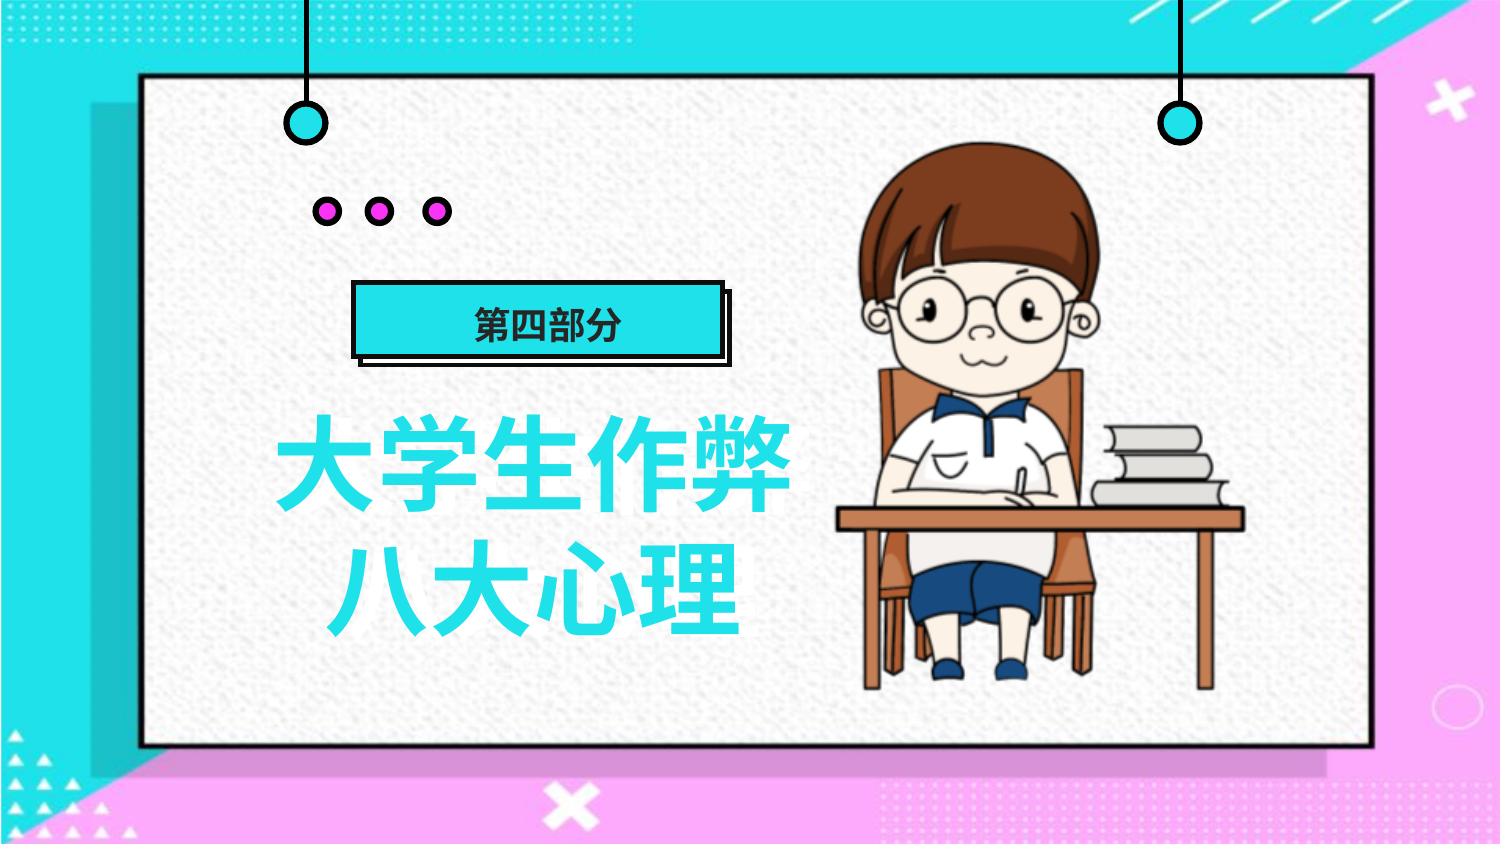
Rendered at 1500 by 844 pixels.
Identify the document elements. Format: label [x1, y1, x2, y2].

text_box [257, 392, 791, 663]
text_box [353, 280, 730, 365]
text_box [0, 0, 1500, 844]
text_box [315, 199, 449, 223]
picture [791, 121, 1311, 717]
